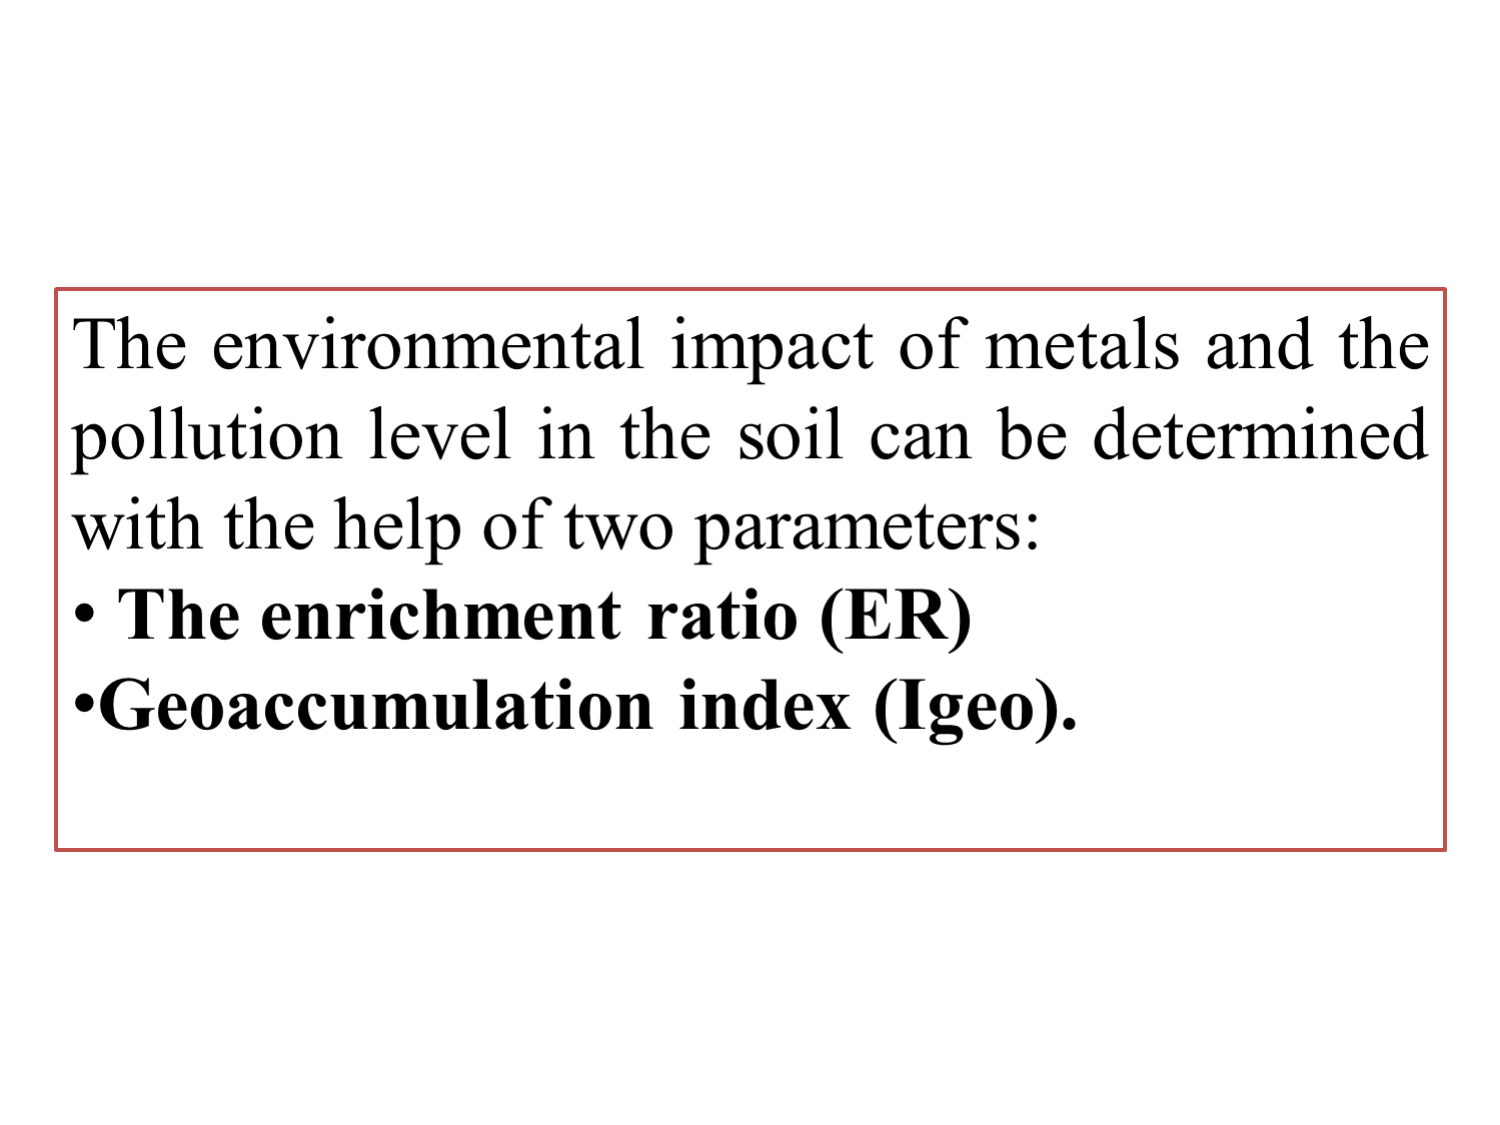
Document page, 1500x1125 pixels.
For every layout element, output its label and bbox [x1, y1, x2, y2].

picture [26, 273, 1474, 853]
